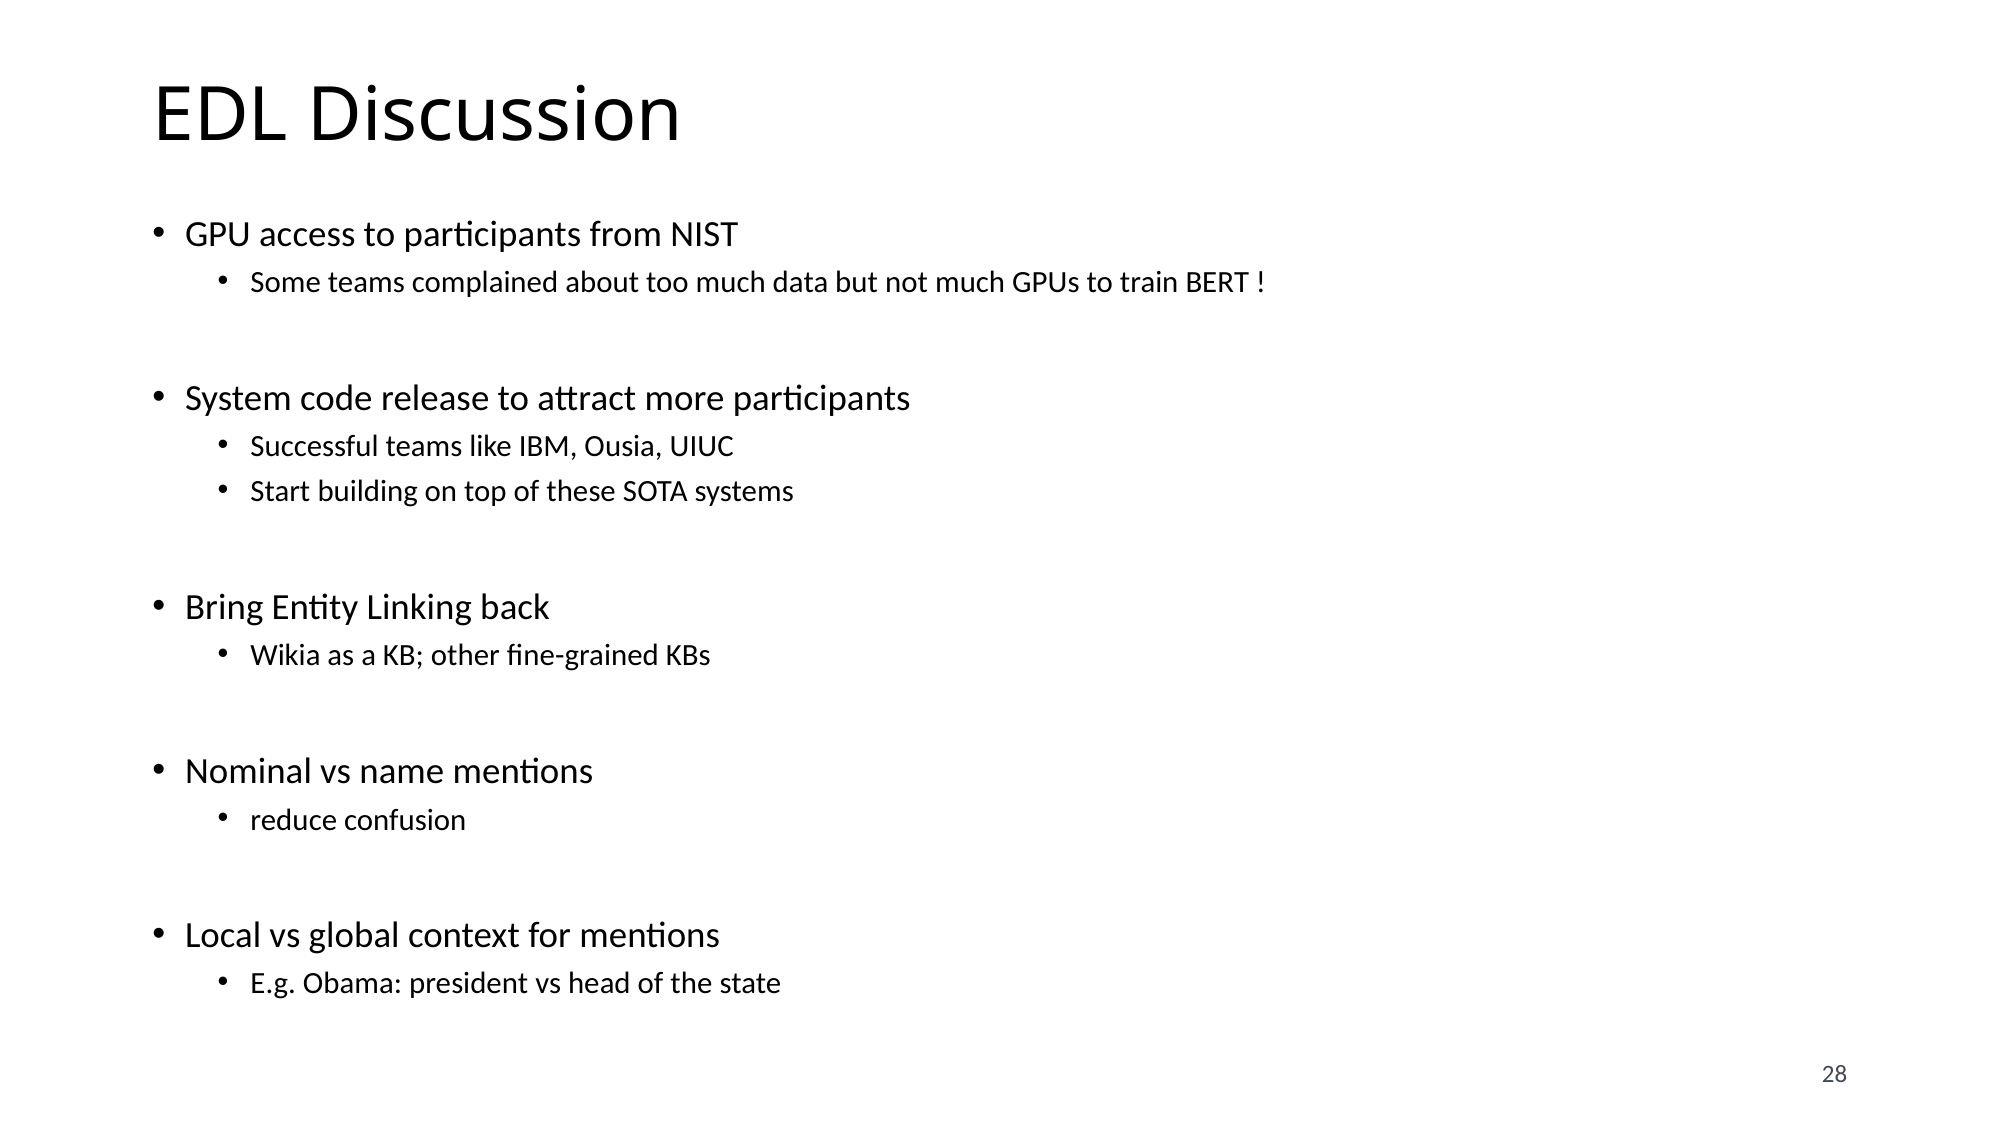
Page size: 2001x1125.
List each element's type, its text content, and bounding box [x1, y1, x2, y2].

list GPU access to participants from NIST Some teams complained about too much data but not much GPUs to train BERT ! System code release to attract more participants Successful teams like IBM, Ousia, UIUC Start building on top of these SOTA systems Bring Entity Linking back Wikia as a KB; other fine-grained KBs Nominal vs name mentions reduce confusion Local vs global context for mentions E.g. Obama: president vs head of the state [137, 202, 1863, 1014]
title EDL Discussion [137, 59, 1863, 173]
slide_number 28 [1412, 1042, 1863, 1103]
